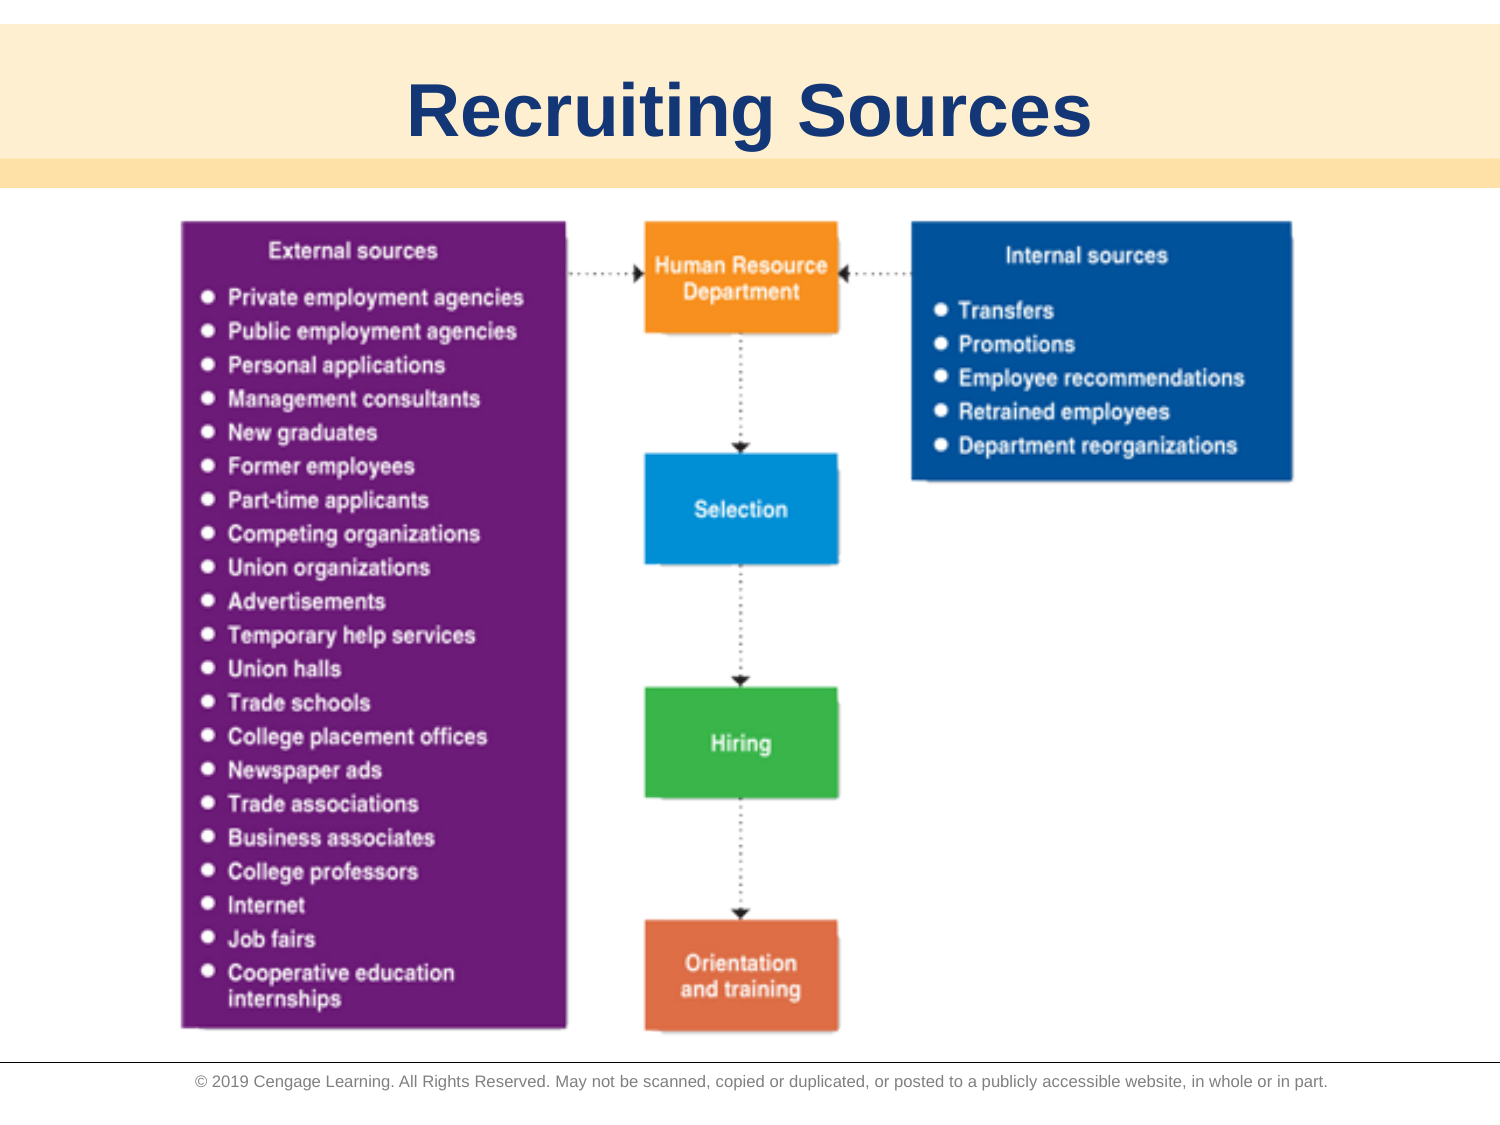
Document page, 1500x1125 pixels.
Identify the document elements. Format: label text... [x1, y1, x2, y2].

title Recruiting Sources [74, 24, 1426, 188]
picture [174, 212, 1301, 1039]
